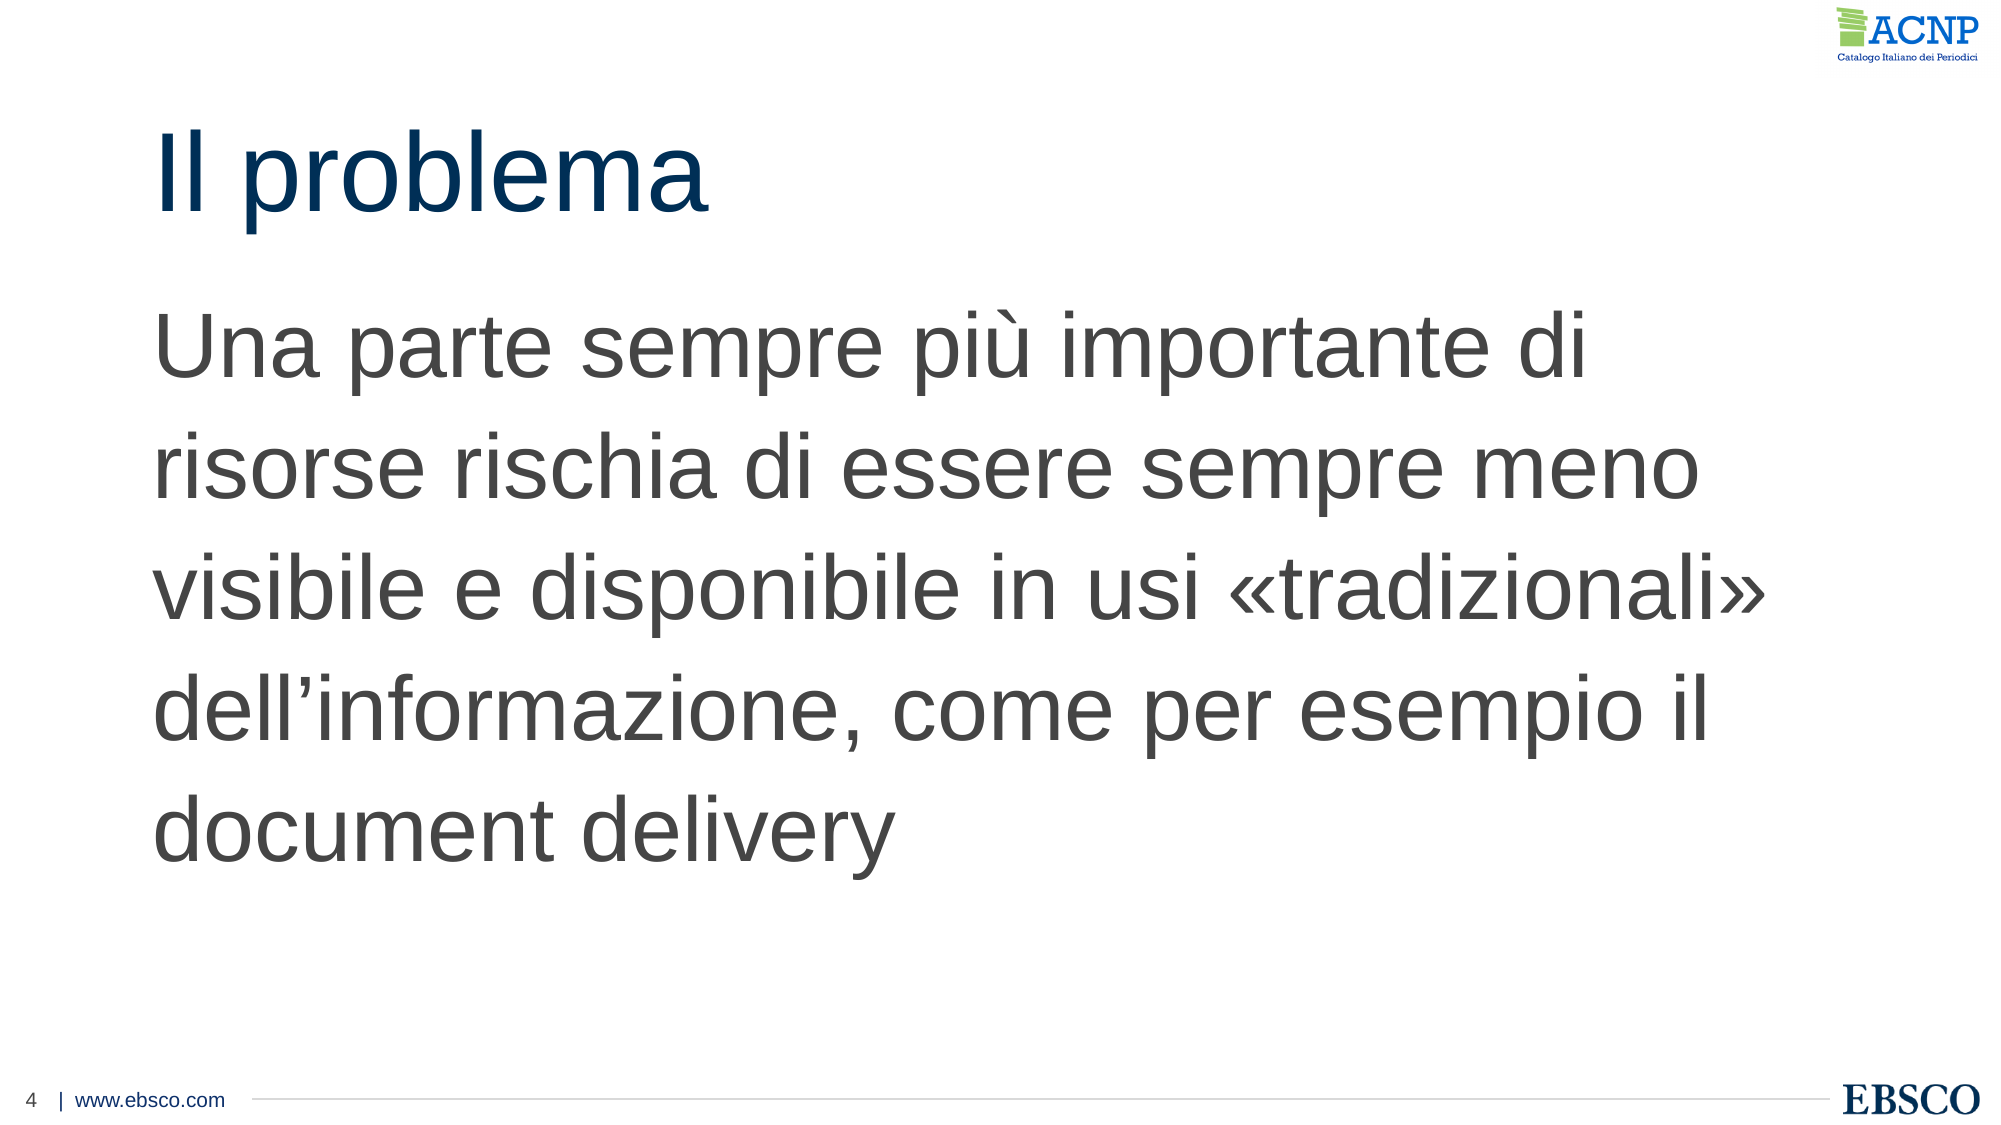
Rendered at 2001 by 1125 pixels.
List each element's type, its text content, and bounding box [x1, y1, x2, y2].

list Una parte sempre più importante di risorse rischia di essere sempre meno visibile e disponibile in usi «tradizionali» dell’informazione, come per esempio il document delivery [137, 267, 1863, 982]
picture [1815, 0, 2000, 78]
picture [1843, 1082, 1980, 1116]
title Il problema [137, 77, 1863, 246]
